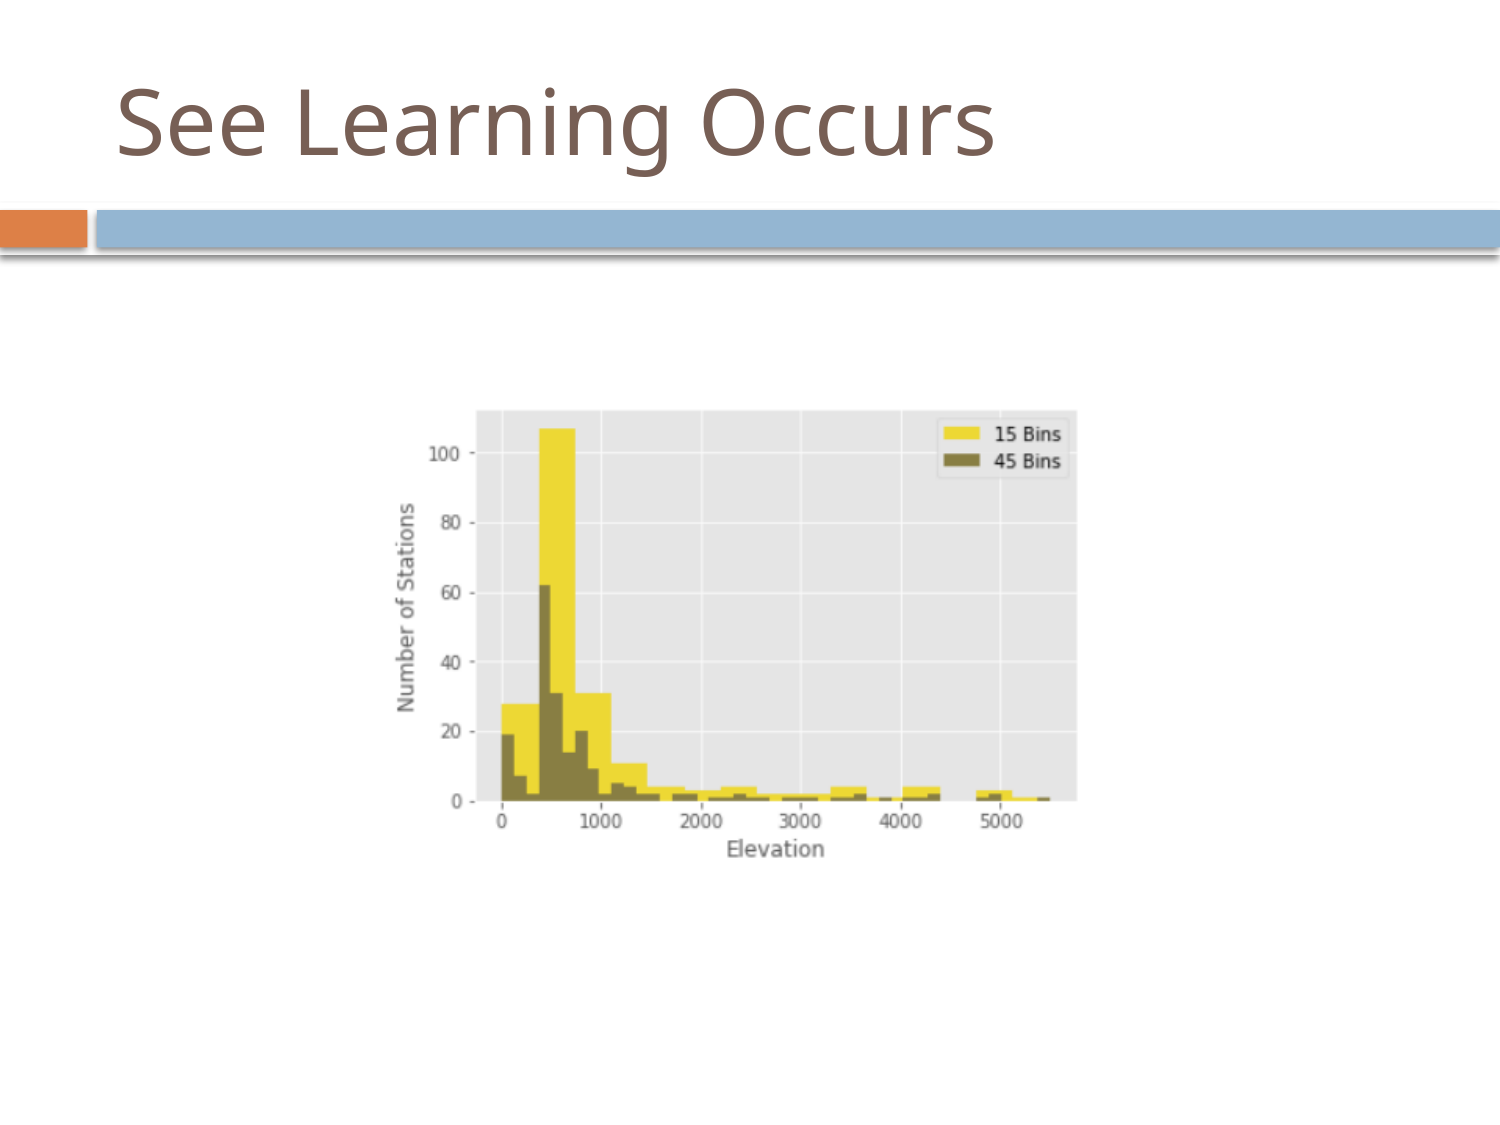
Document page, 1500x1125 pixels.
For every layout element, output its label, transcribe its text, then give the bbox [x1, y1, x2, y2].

title See Learning Occurs [100, 37, 1438, 200]
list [349, 391, 1189, 872]
